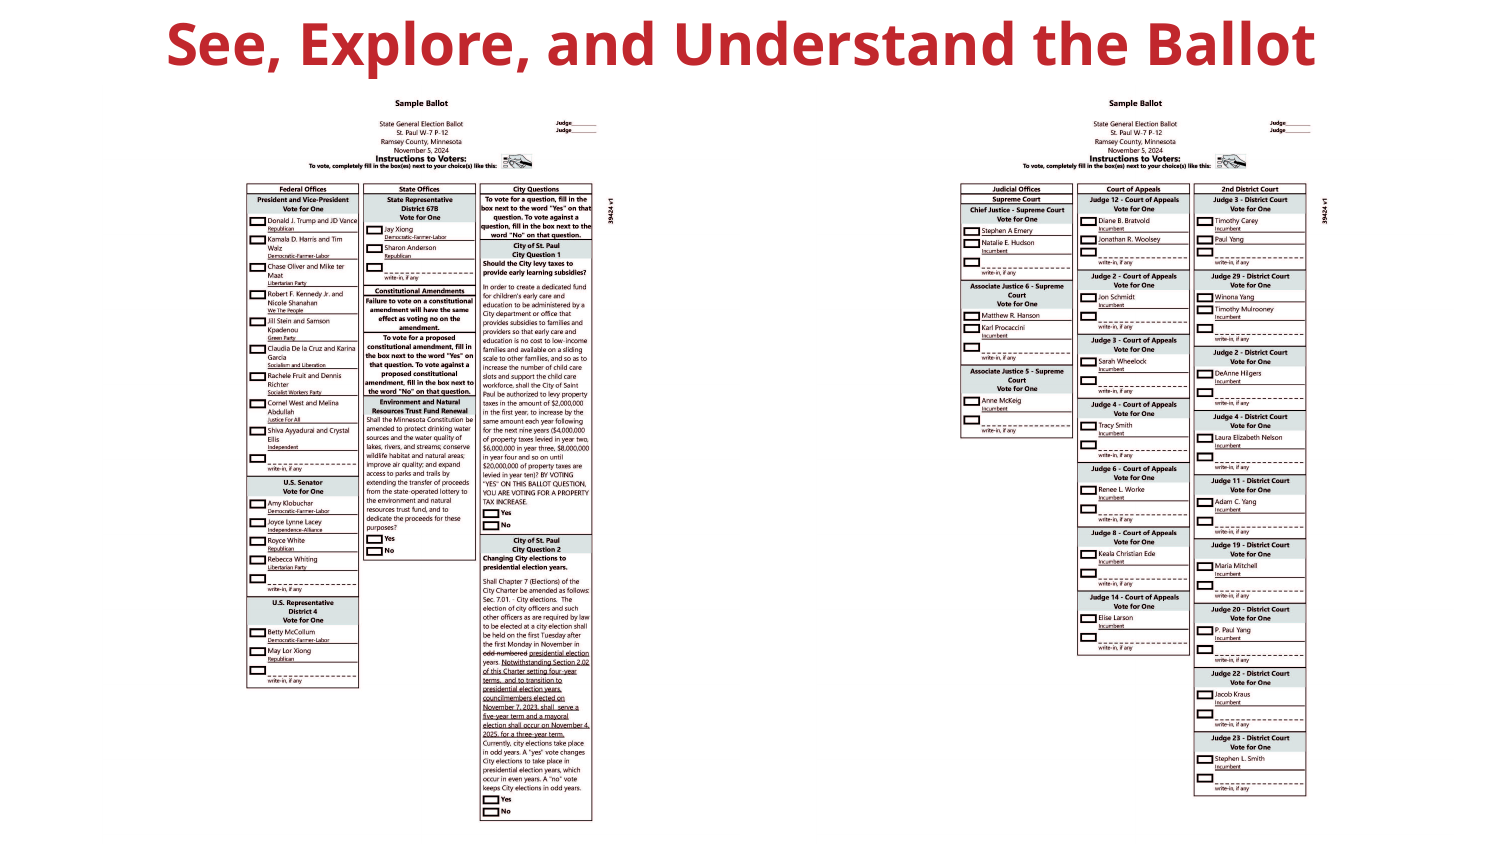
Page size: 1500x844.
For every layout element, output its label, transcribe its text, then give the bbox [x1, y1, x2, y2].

picture [102, 85, 740, 844]
title See, Explore, and Understand the Ballot [151, 0, 1500, 86]
picture [816, 85, 1454, 844]
